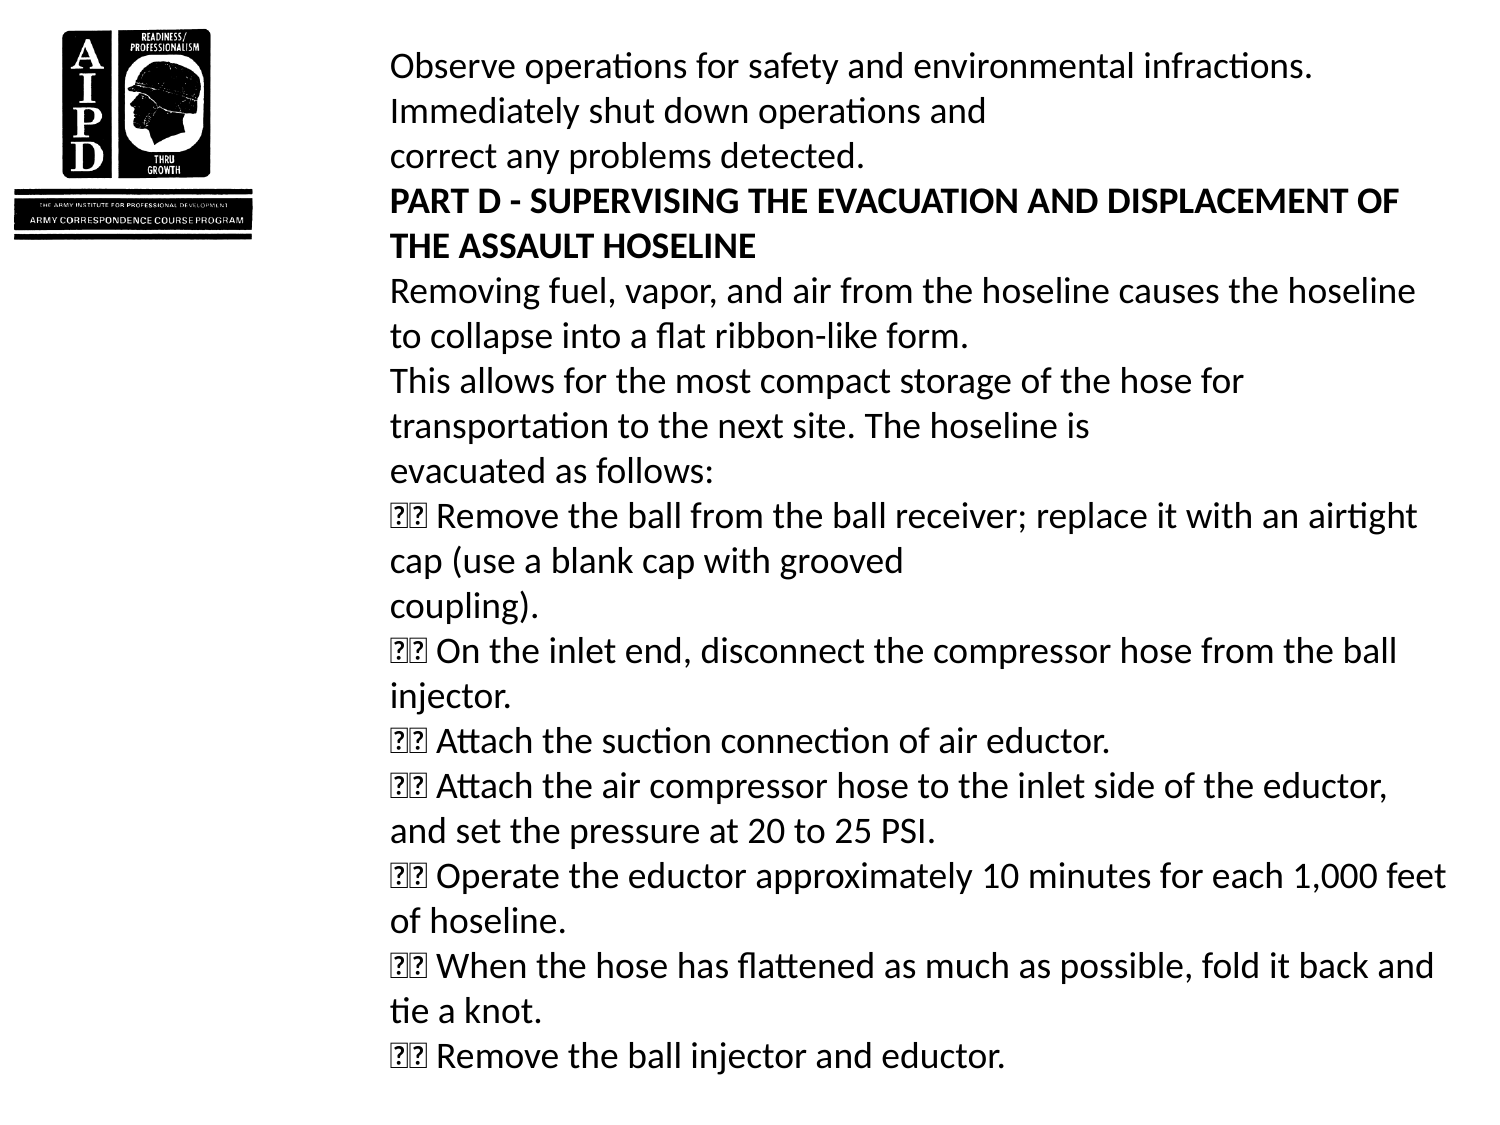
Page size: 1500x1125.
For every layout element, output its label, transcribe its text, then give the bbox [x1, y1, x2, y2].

picture [0, 24, 261, 244]
text_box Observe operations for safety and environmental infractions. Immediately shut down operations and correct any problems detected. PART D - SUPERVISING THE EVACUATION AND DISPLACEMENT OF THE ASSAULT HOSELINE Removing fuel, vapor, and air from the hoseline causes the hoseline to collapse into a flat ribbon-like form. This allows for the most compact storage of the hose for transportation to the next site. The hoseline is evacuated as follows:  Remove the ball from the ball receiver; replace it with an airtight cap (use a blank cap with grooved coupling).  On the inlet end, disconnect the compressor hose from the ball injector.  Attach the suction connection of air eductor.  Attach the air compressor hose to the inlet side of the eductor, and set the pressure at 20 to 25 PSI.  Operate the eductor approximately 10 minutes for each 1,000 feet of hoseline.  When the hose has flattened as much as possible, fold it back and tie a knot.  Remove the ball injector and eductor. [375, 33, 1463, 1084]
